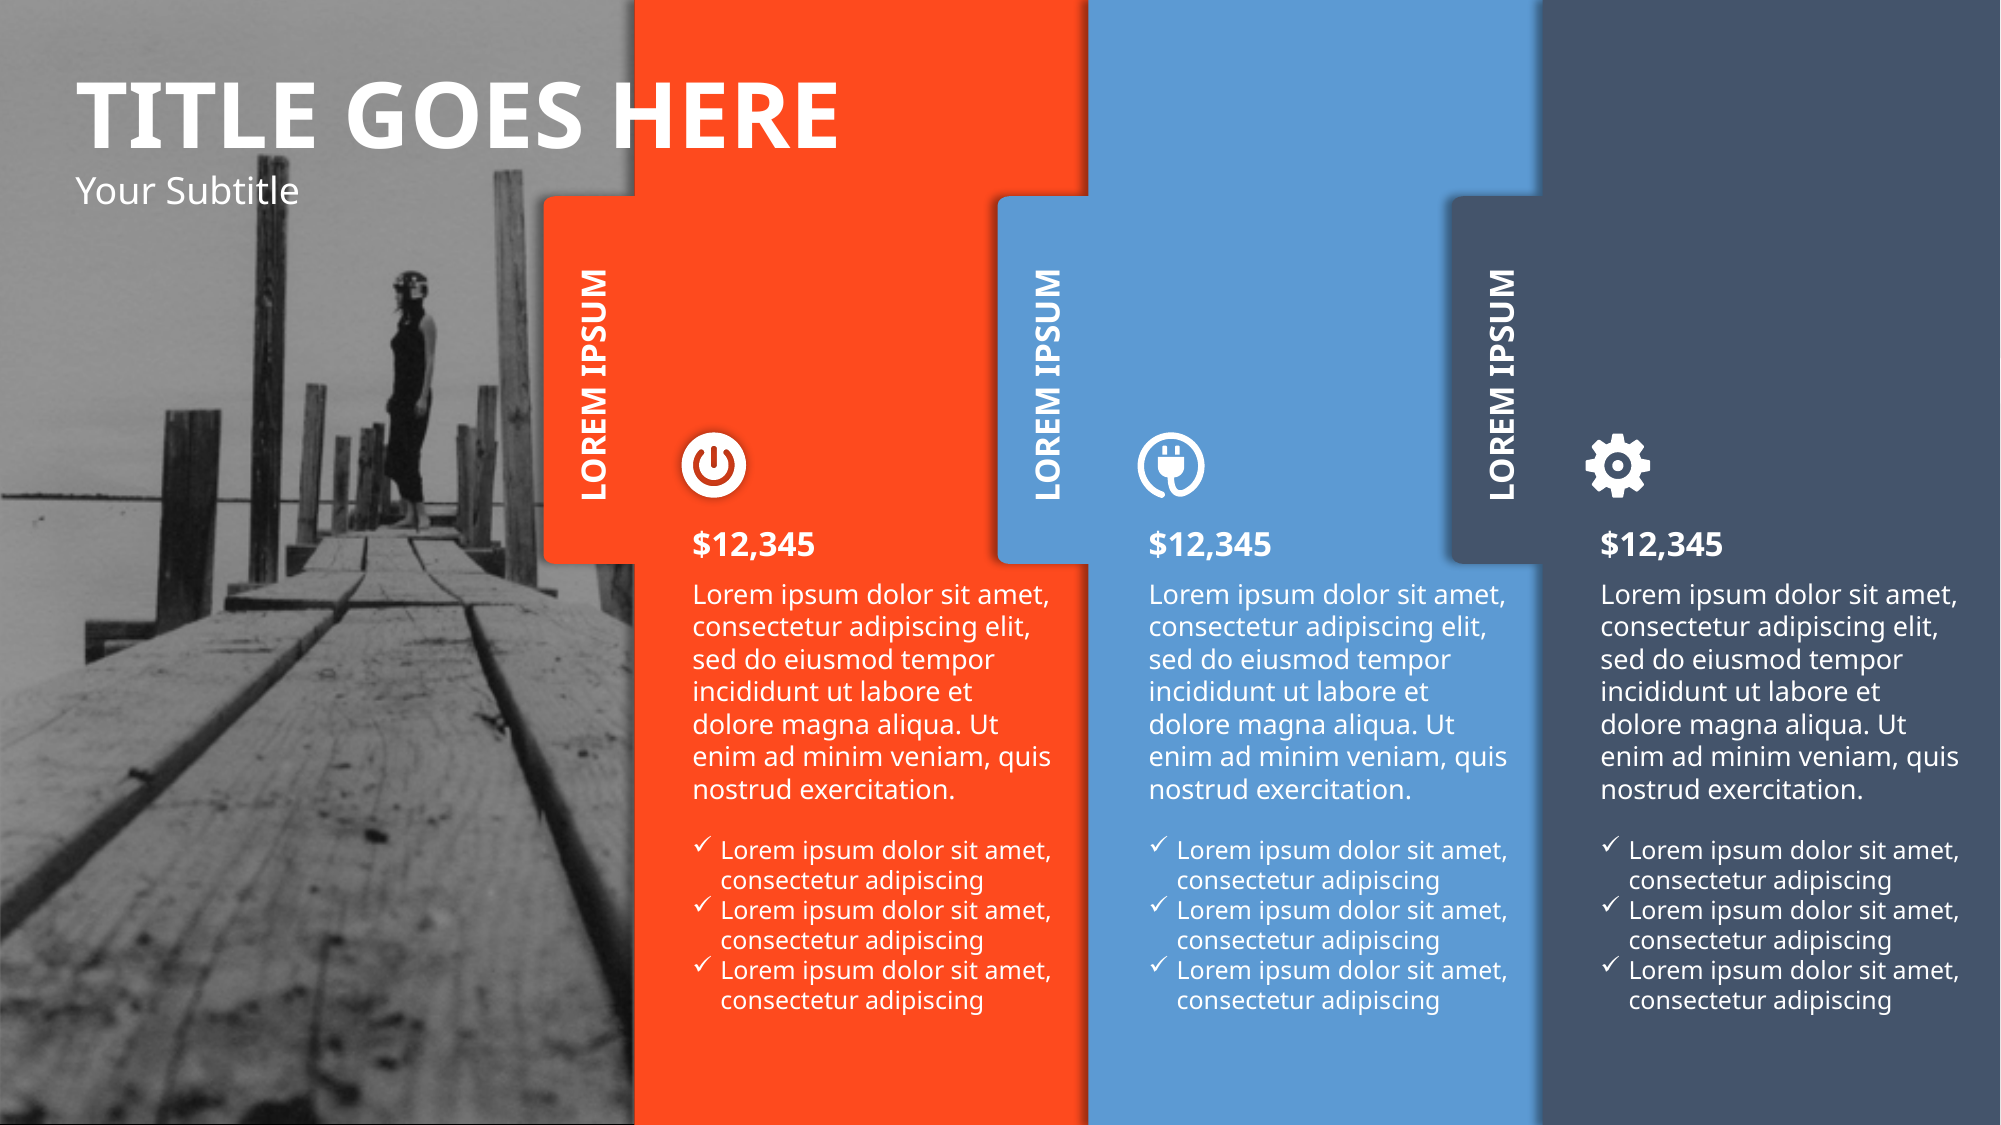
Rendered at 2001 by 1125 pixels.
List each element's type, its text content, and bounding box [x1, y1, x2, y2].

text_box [997, 0, 1451, 1125]
text_box TITLE GOES HERE Your Subtitle [60, 49, 543, 220]
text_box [543, 0, 997, 1125]
text_box [0, 0, 543, 1125]
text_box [1451, 0, 2000, 1125]
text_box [1585, 433, 1651, 498]
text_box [1137, 432, 1205, 498]
